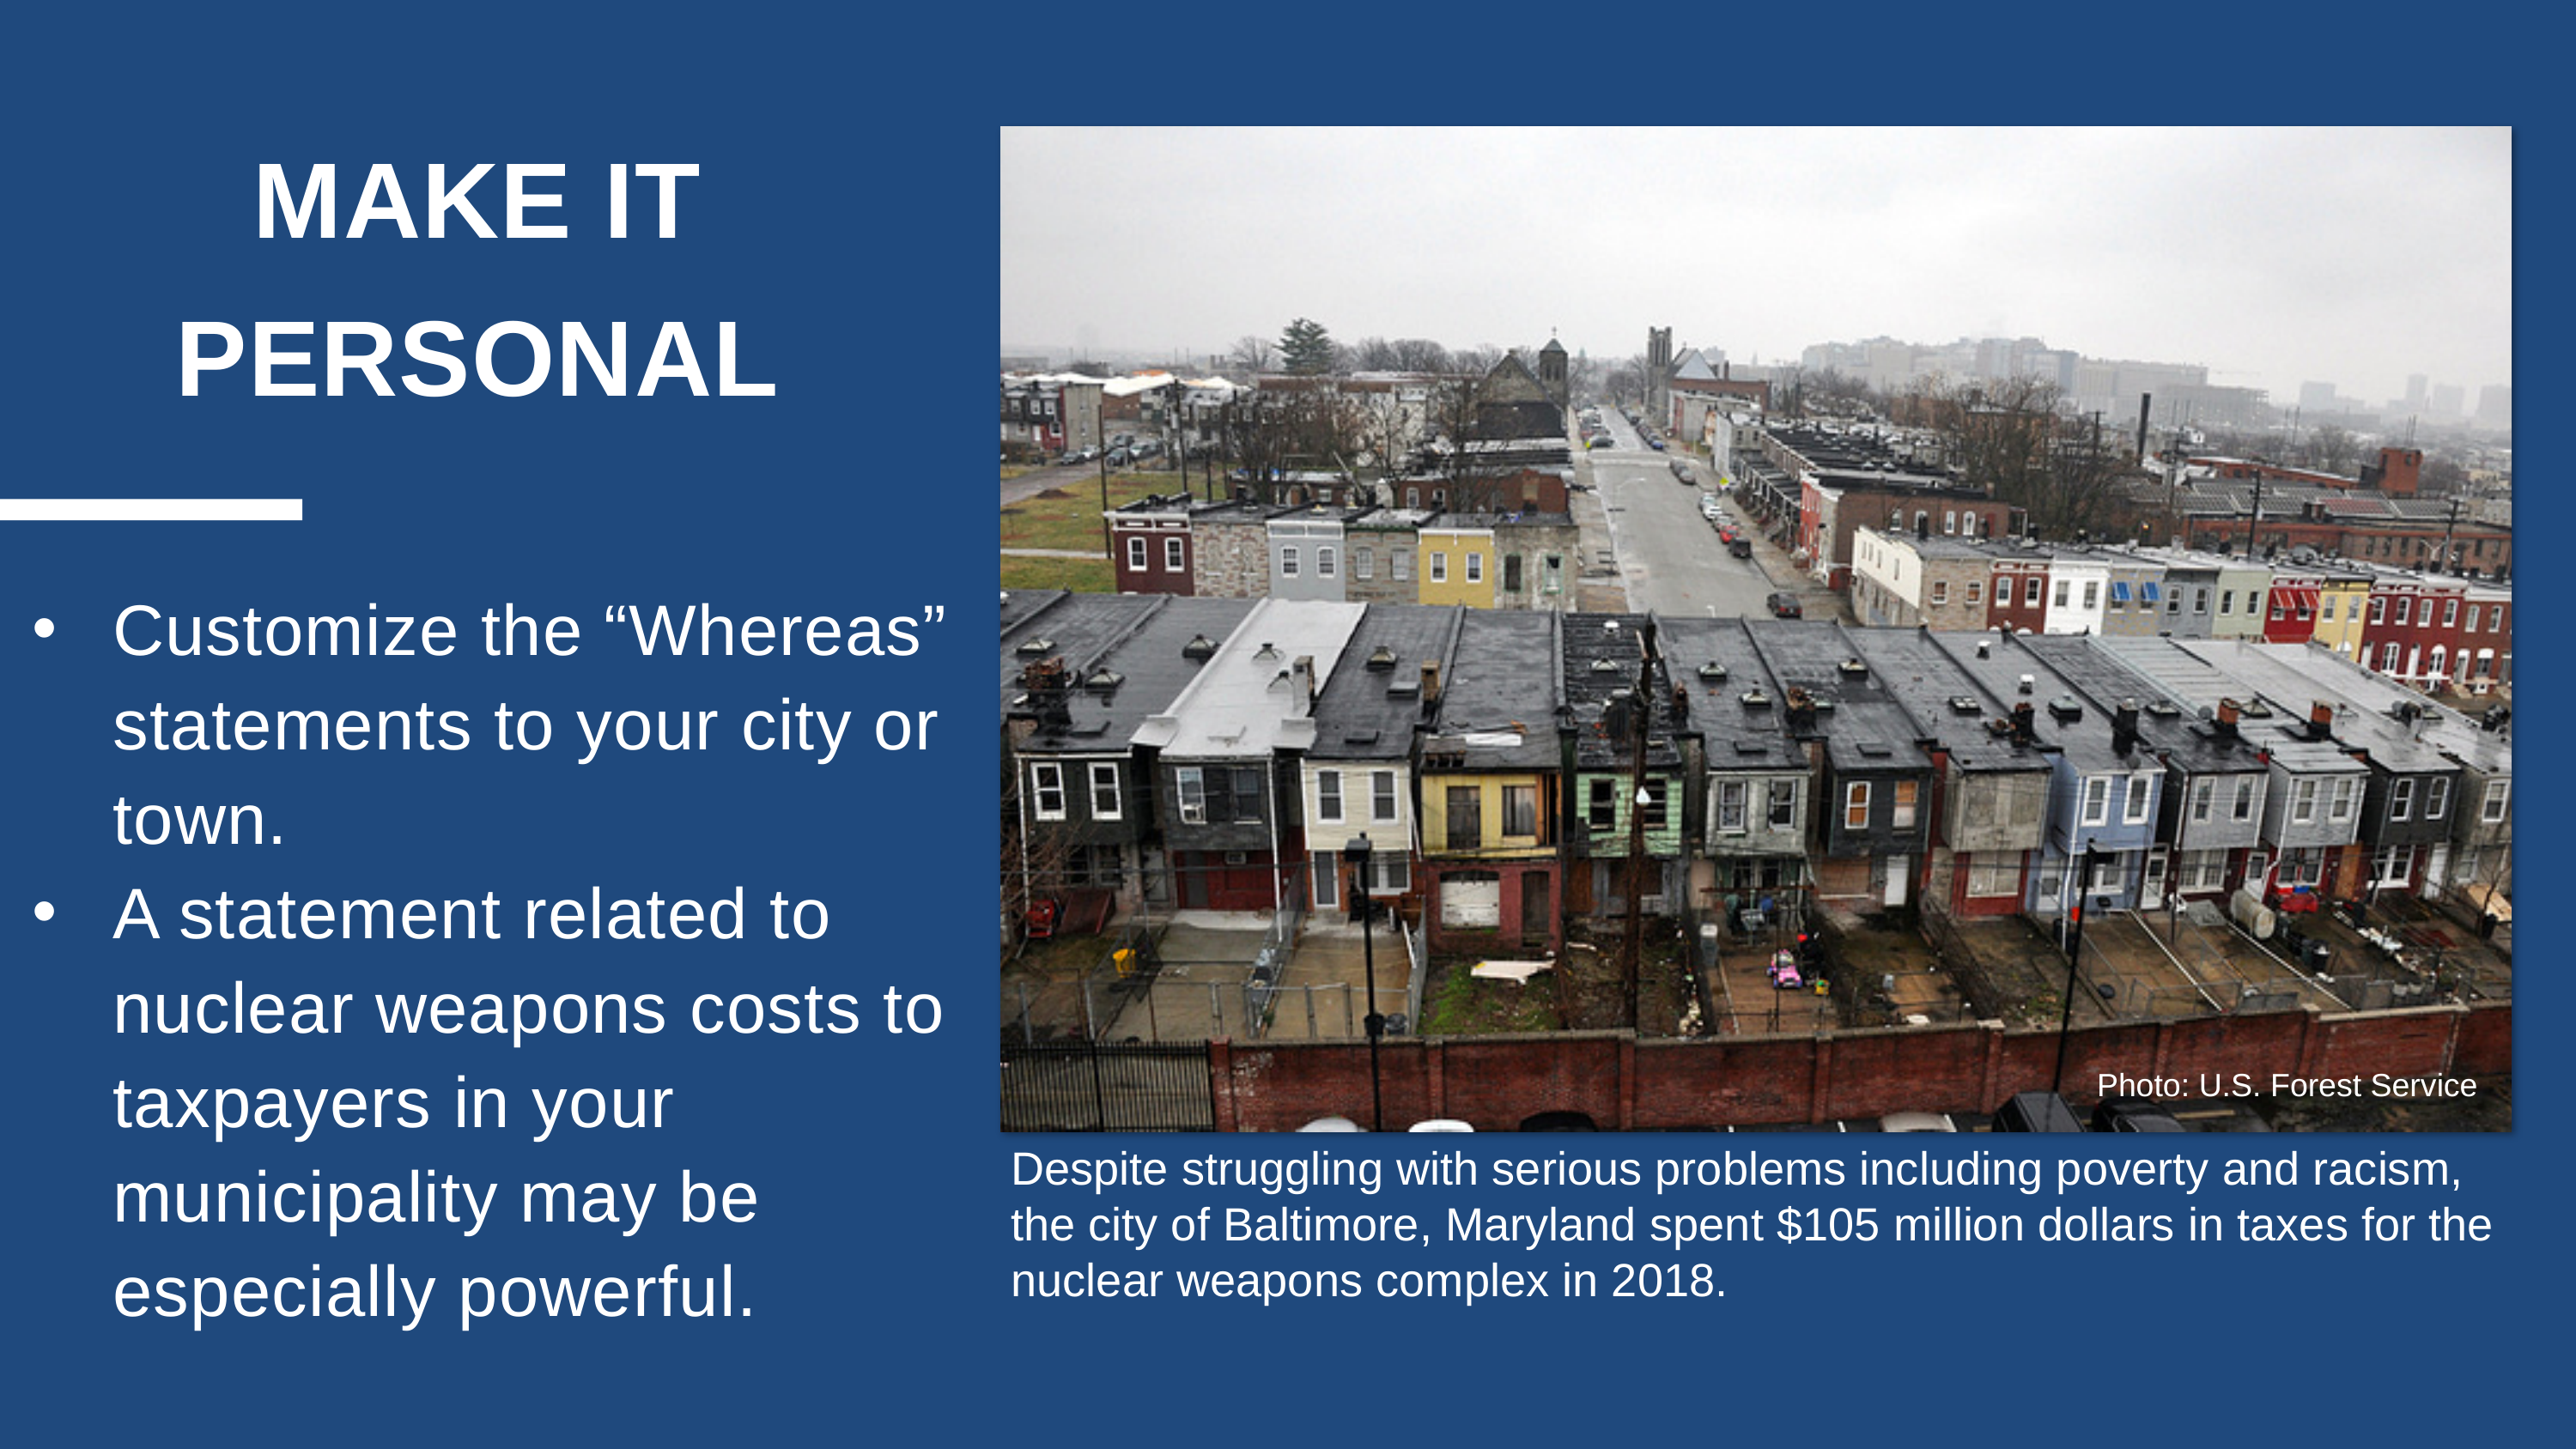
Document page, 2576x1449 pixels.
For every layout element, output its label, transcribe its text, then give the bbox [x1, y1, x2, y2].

text_box Customize the “Whereas” statements to your city or town. A statement related to nuclear weapons costs to taxpayers in your municipality may be especially powerful. [32, 575, 956, 1331]
text_box Despite struggling with serious problems including poverty and racism, the city of Baltimore, Maryland spent $105 million dollars in taxes for the nuclear weapons complex in 2018. [998, 1137, 2512, 1313]
text_box MAKE IT PERSONAL [0, 101, 956, 418]
text_box [0, 499, 303, 521]
picture [998, 125, 2512, 1132]
